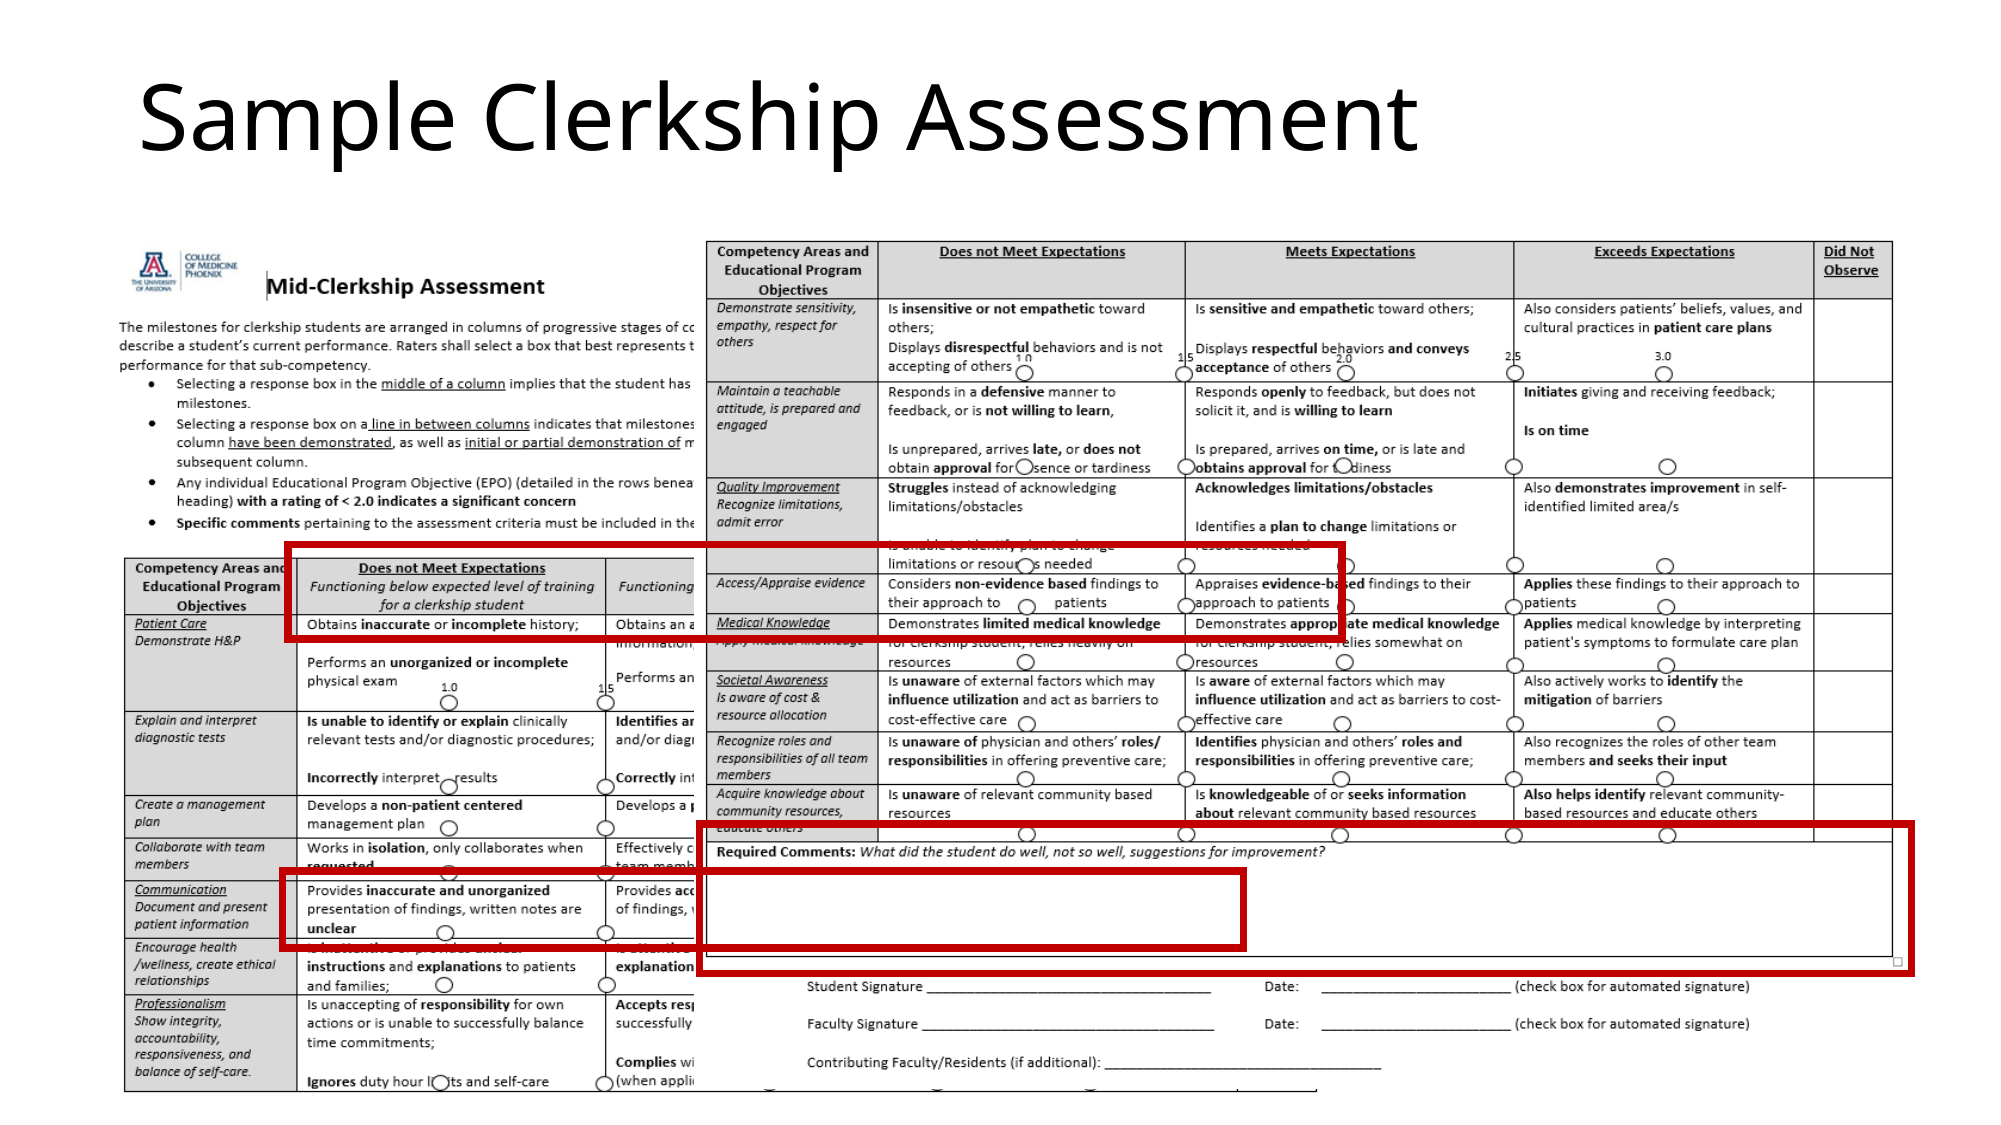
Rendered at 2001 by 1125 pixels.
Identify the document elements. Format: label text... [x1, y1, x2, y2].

title Sample Clerkship Assessment [124, 12, 1849, 230]
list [103, 235, 1342, 1109]
picture [694, 217, 1912, 1089]
